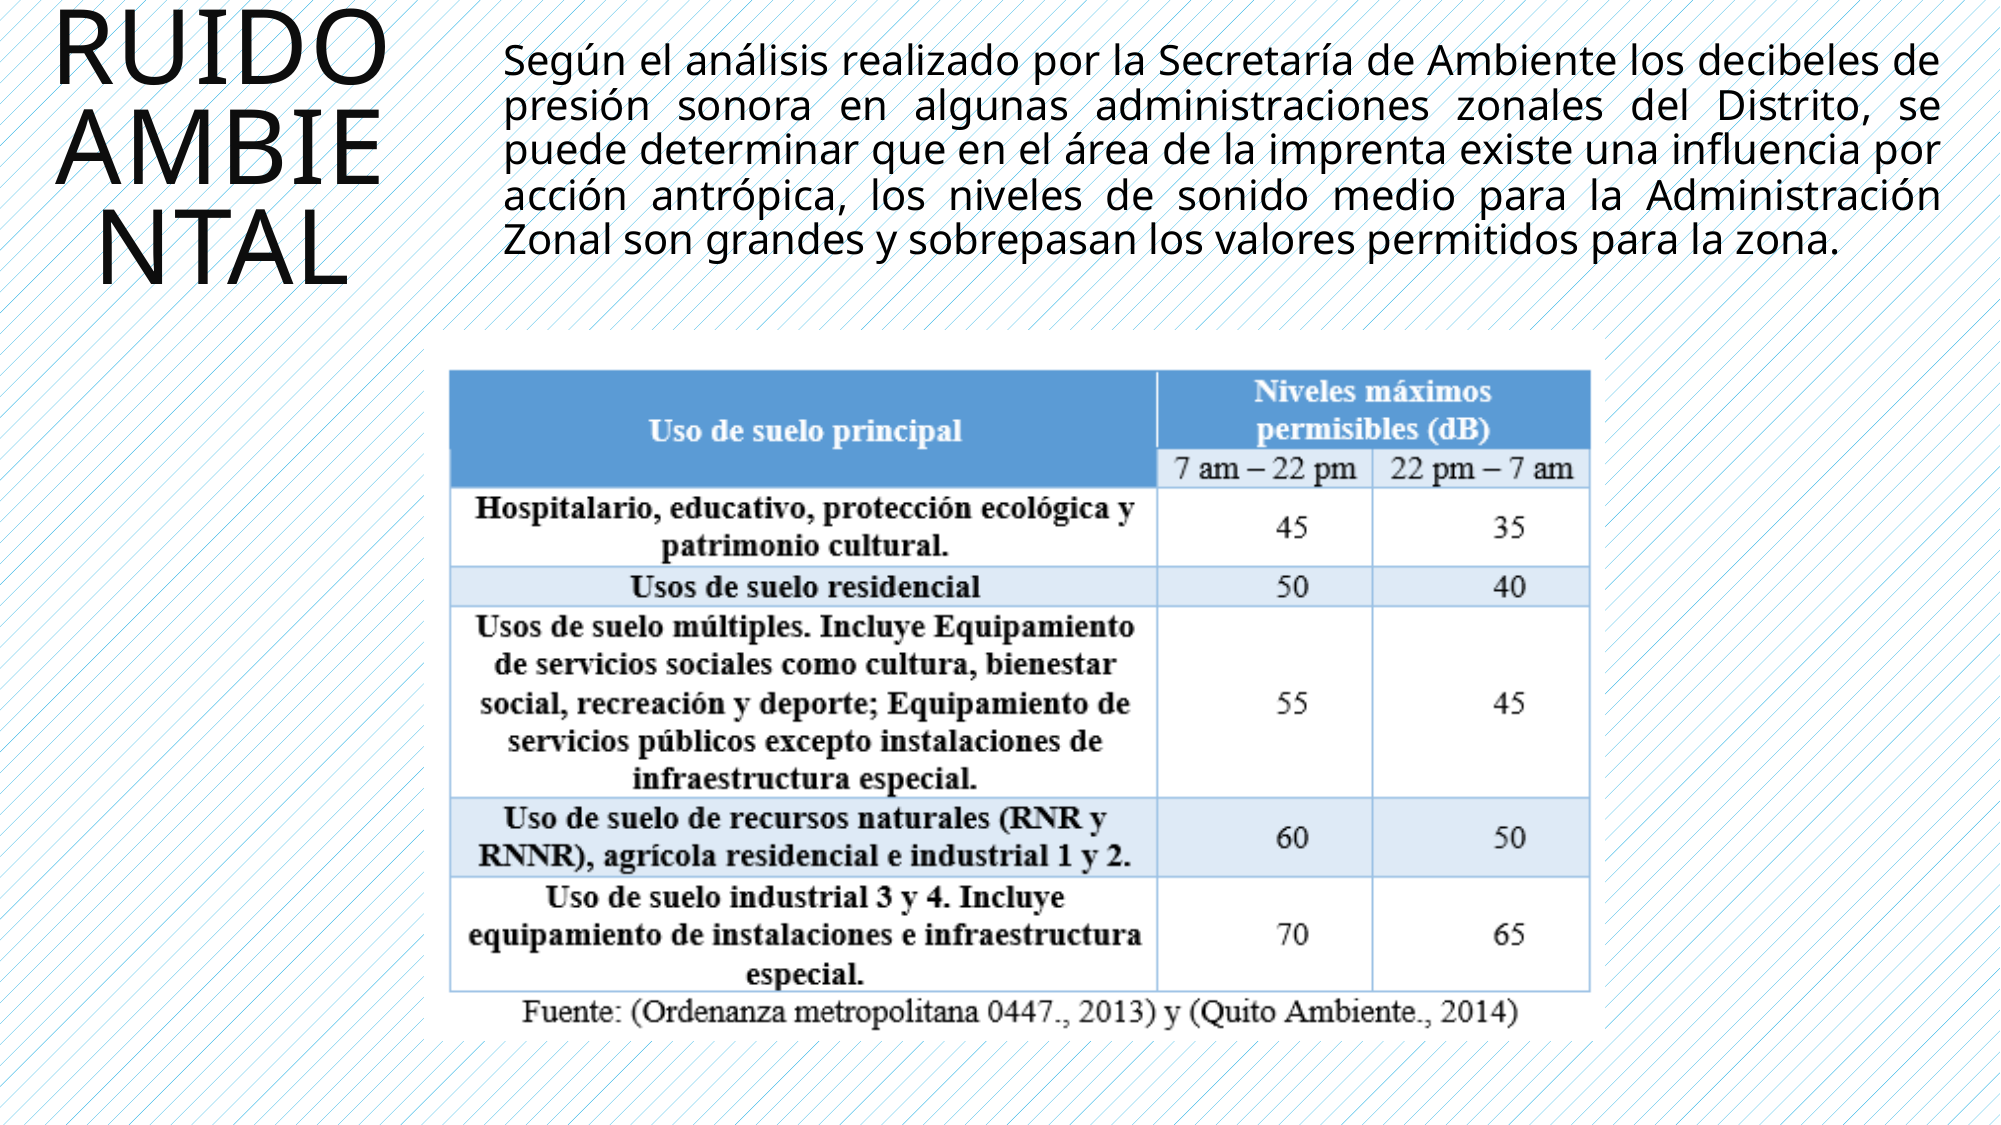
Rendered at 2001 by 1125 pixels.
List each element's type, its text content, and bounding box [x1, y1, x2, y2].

picture [423, 330, 1606, 1041]
title RUIDO AMBIENTAL [20, 31, 424, 278]
list Según el análisis realizado por la Secretaría de Ambiente los decibeles de presión sonora en algunas administraciones zonales del Distrito, se puede determinar que en el área de la imprenta existe una influencia por acción antrópica, los niveles de sonido medio para la Administración Zonal son grandes y sobrepasan los valores permitidos para la zona. [482, 31, 1950, 293]
